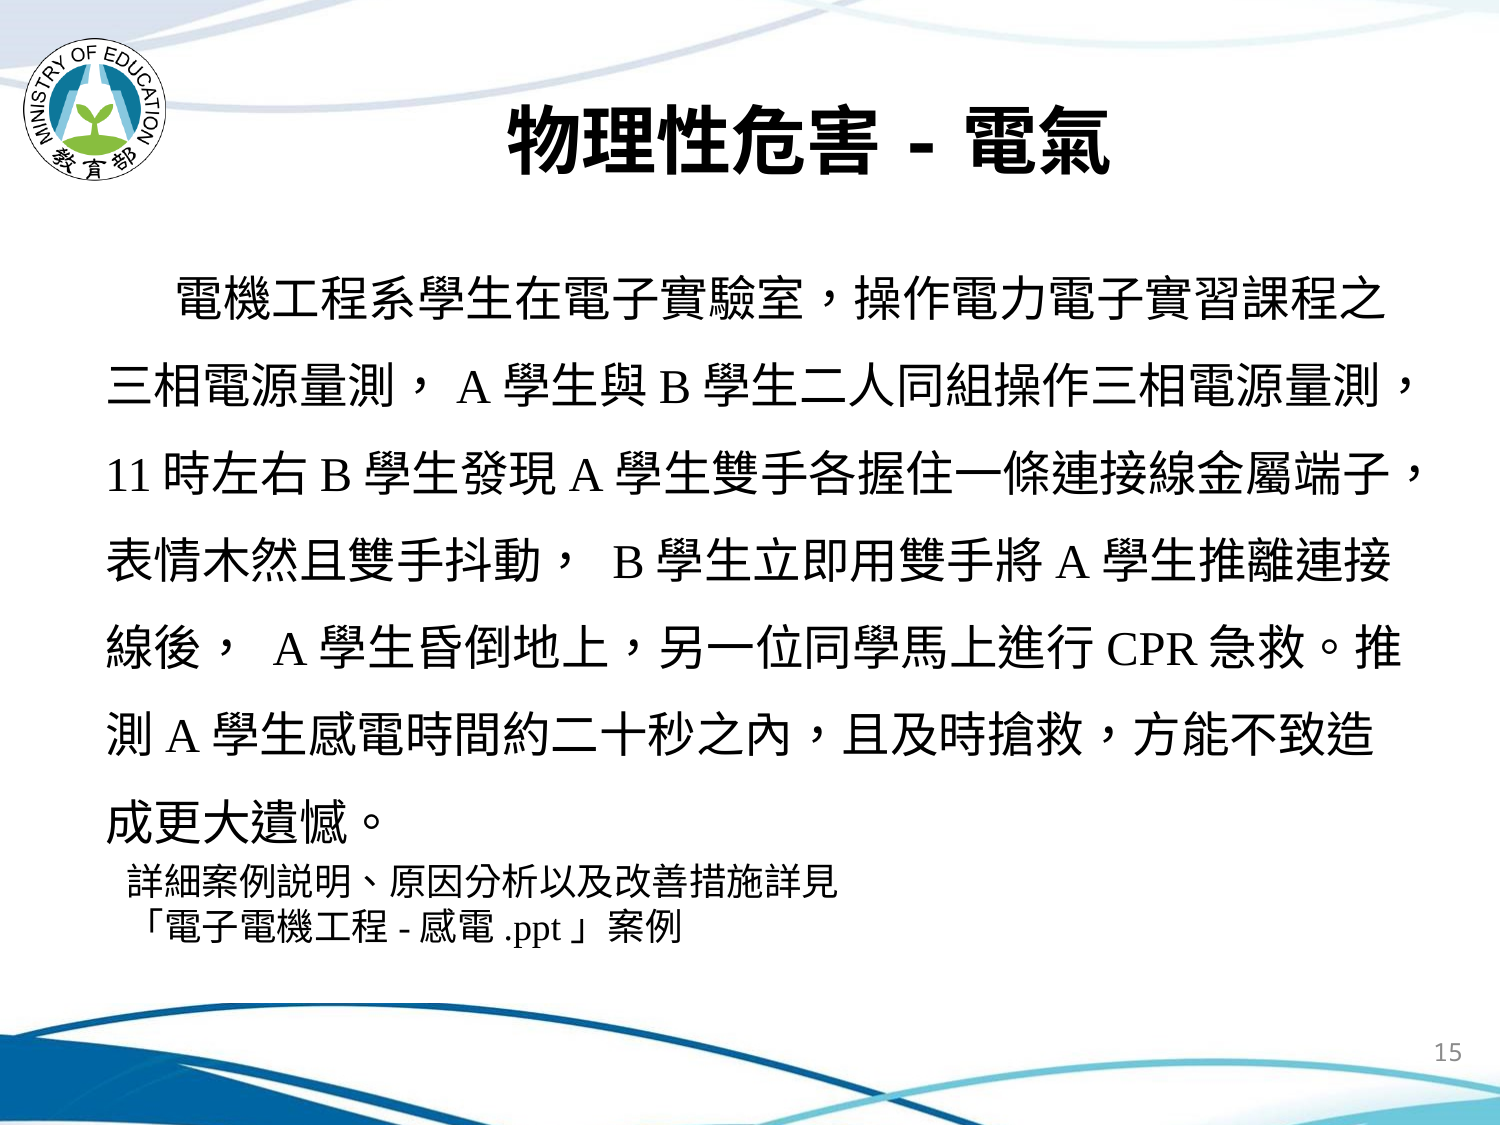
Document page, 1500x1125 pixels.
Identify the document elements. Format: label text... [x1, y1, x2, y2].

picture [0, 0, 1499, 182]
text_box 詳細案例説明、原因分析以及改善措施詳見「電子電機工程-感電.ppt」案例 [112, 850, 863, 955]
slide_number 15 [1128, 1023, 1478, 1084]
picture [0, 1003, 1500, 1125]
list 電機工程系學生在電子實驗室，操作電力電子實習課程之三相電源量測，A學生與B學生二人同組操作三相電源量測，11時左右B學生發現A學生雙手各握住一條連接線金屬端子，表情木然且雙手抖動， B學生立即用雙手將A學生推離連接線後， A學生昏倒地上，另一位同學馬上進行CPR急救。推測A學生感電時間約二十秒之內，且及時搶救，方能不致造成更大遺憾。 [75, 231, 1425, 858]
title 物理性危害-電氣 [194, 45, 1425, 231]
